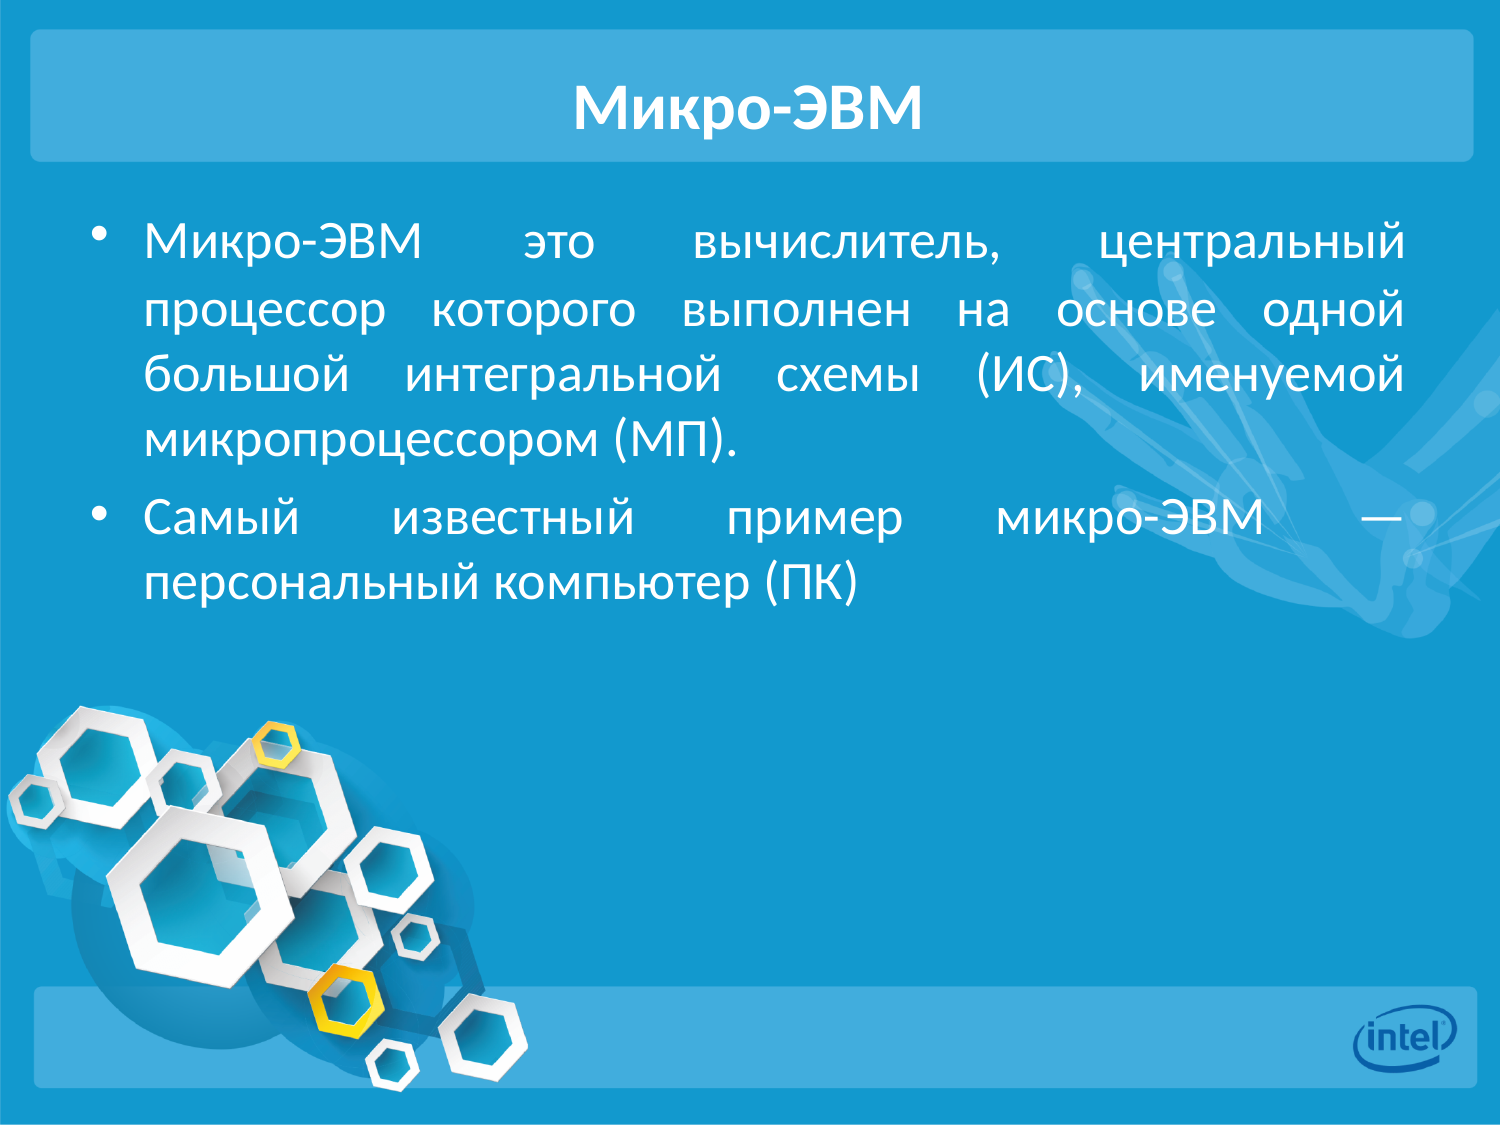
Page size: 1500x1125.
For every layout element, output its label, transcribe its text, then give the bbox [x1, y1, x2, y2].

list Микро-ЭВМ это вычислитель, центральный процессор которого выполнен на основе одной большой интегральной схемы (ИС), именуемой микропроцессором (МП). Самый известный пример микро-ЭВМ —персональный компьютер (ПК) [75, 184, 1423, 1021]
picture [0, 0, 1500, 1125]
title Микро-ЭВМ [75, 15, 1423, 184]
